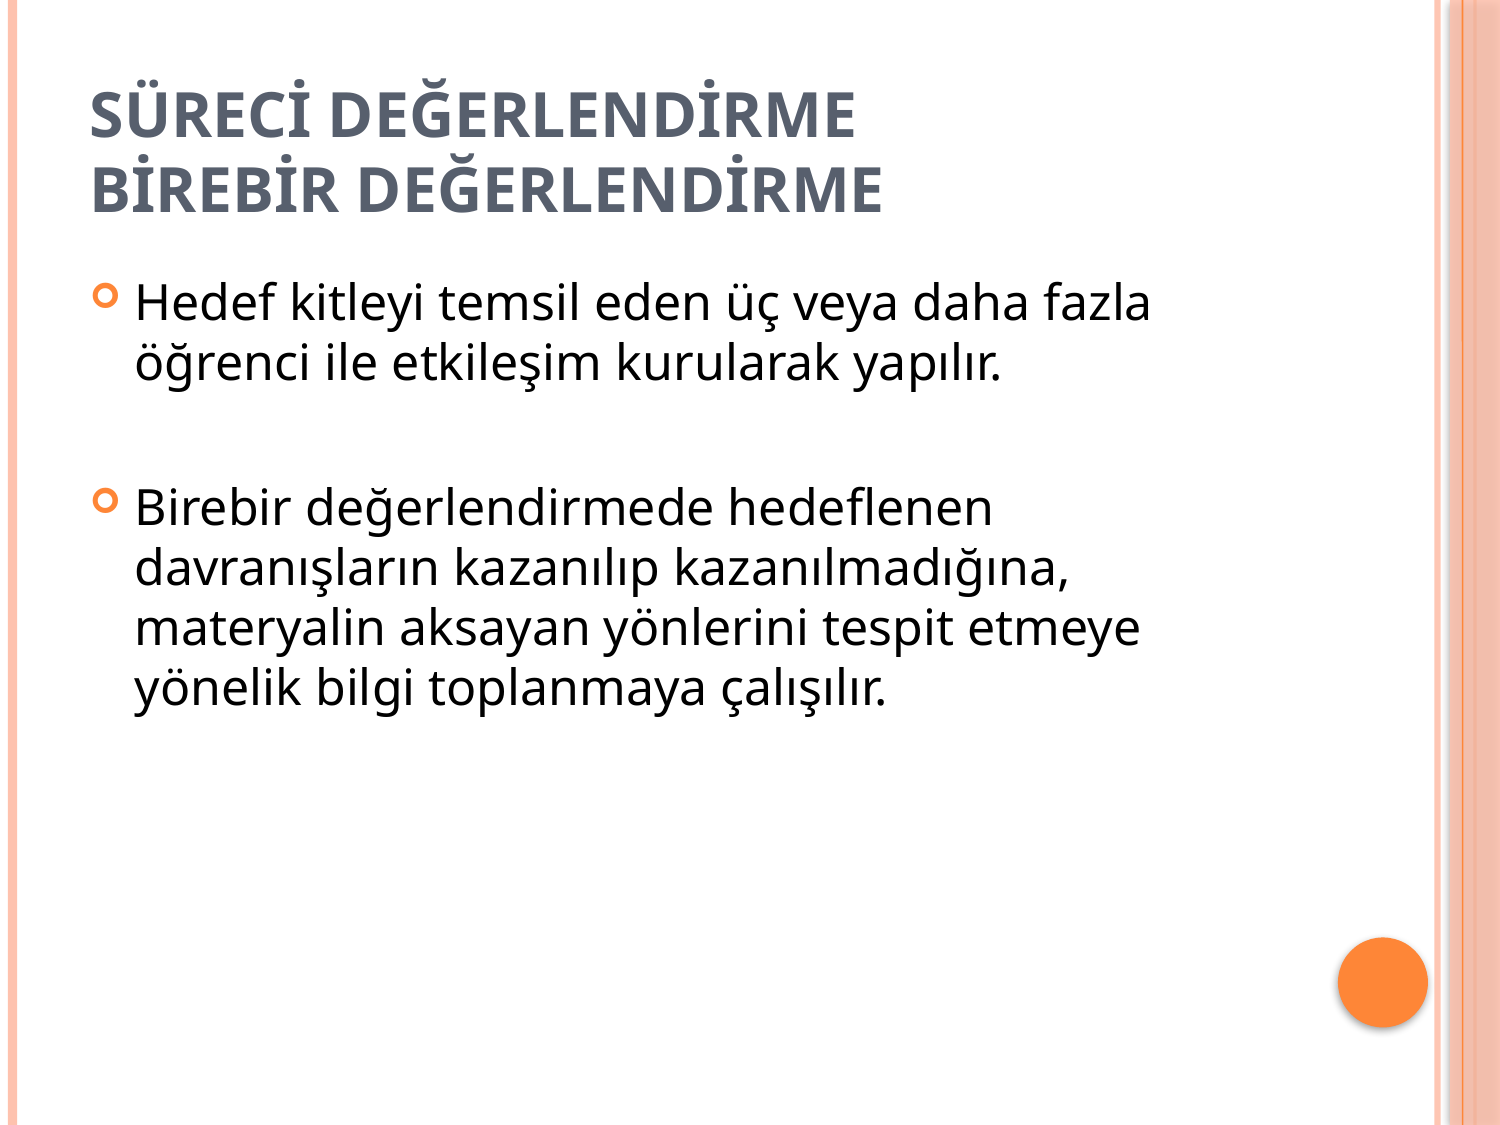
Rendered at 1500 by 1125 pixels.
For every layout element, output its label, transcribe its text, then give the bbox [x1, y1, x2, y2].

list Hedef kitleyi temsil eden üç veya daha fazla öğrenci ile etkileşim kurularak yapılır. Birebir değerlendirmede hedeflenen davranışların kazanılıp kazanılmadığına, materyalin aksayan yönlerini tespit etmeye yönelik bilgi toplanmaya çalışılır. [75, 262, 1300, 1062]
title Süreci Değerlendirme Birebir Değerlendirme [75, 45, 1300, 233]
